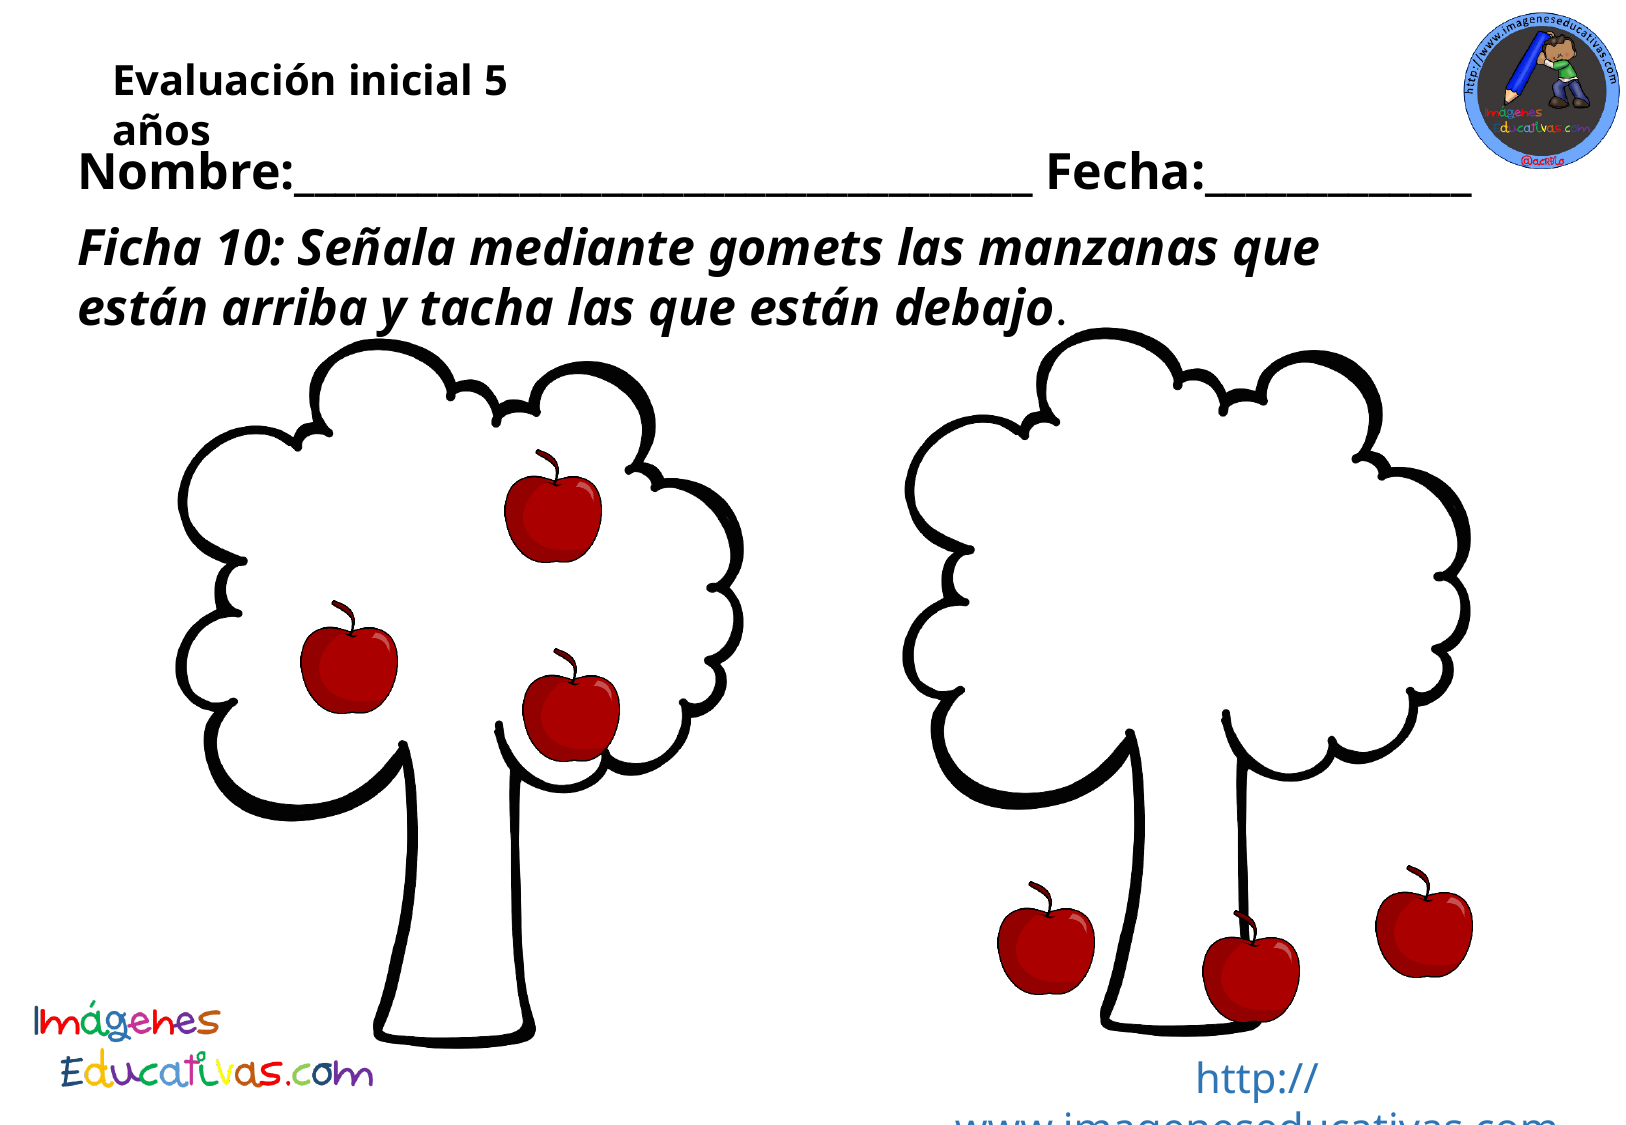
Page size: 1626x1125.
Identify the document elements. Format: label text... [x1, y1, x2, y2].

text_box Nombre:____________________________________ Fecha:_____________ [62, 132, 1563, 207]
text_box http://www.imageneseducativas.com [916, 1044, 1599, 1125]
picture [30, 329, 752, 1093]
text_box Ficha 10: Señala mediante gomets las manzanas que están arriba y tacha las que están debajo. [62, 207, 1387, 343]
picture [1459, 8, 1625, 173]
text_box Evaluación inicial 5 años [97, 46, 600, 132]
picture [892, 318, 1479, 1046]
